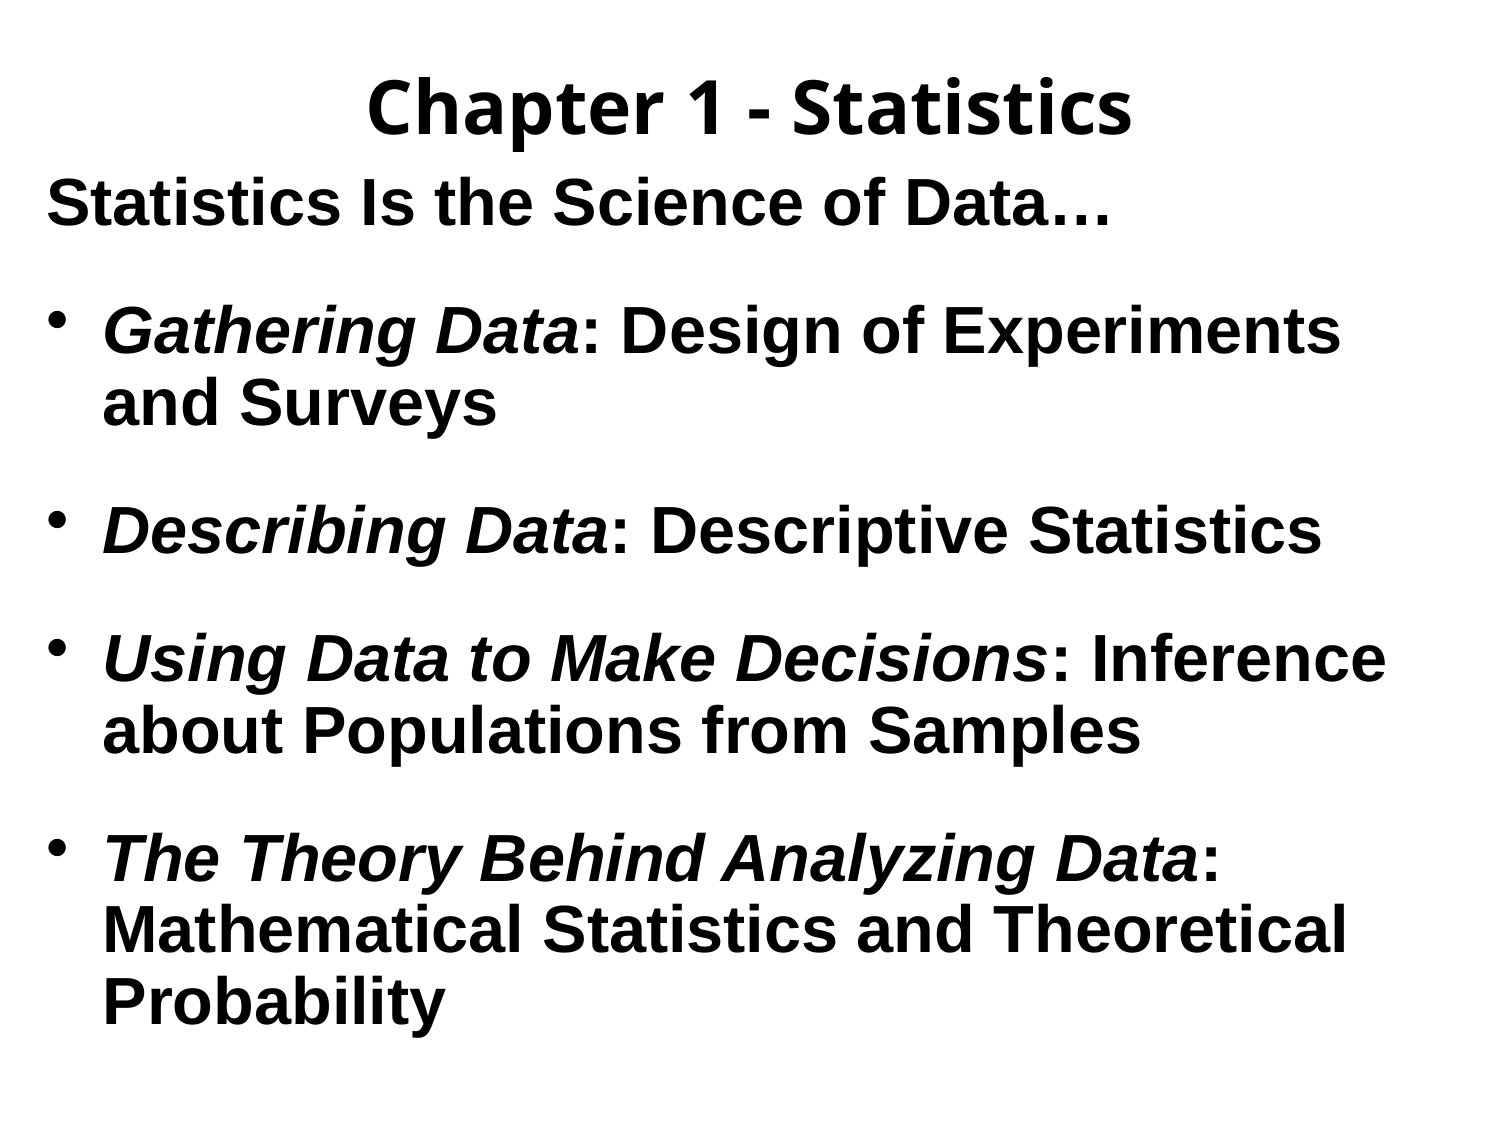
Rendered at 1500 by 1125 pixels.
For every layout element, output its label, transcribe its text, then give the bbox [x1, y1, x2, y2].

title Chapter 1 - Statistics [112, 48, 1388, 160]
list Statistics Is the Science of Data… Gathering Data: Design of Experiments and Surveys Describing Data: Descriptive Statistics Using Data to Make Decisions: Inference about Populations from Samples The Theory Behind Analyzing Data: Mathematical Statistics and Theoretical Probability [31, 160, 1469, 974]
